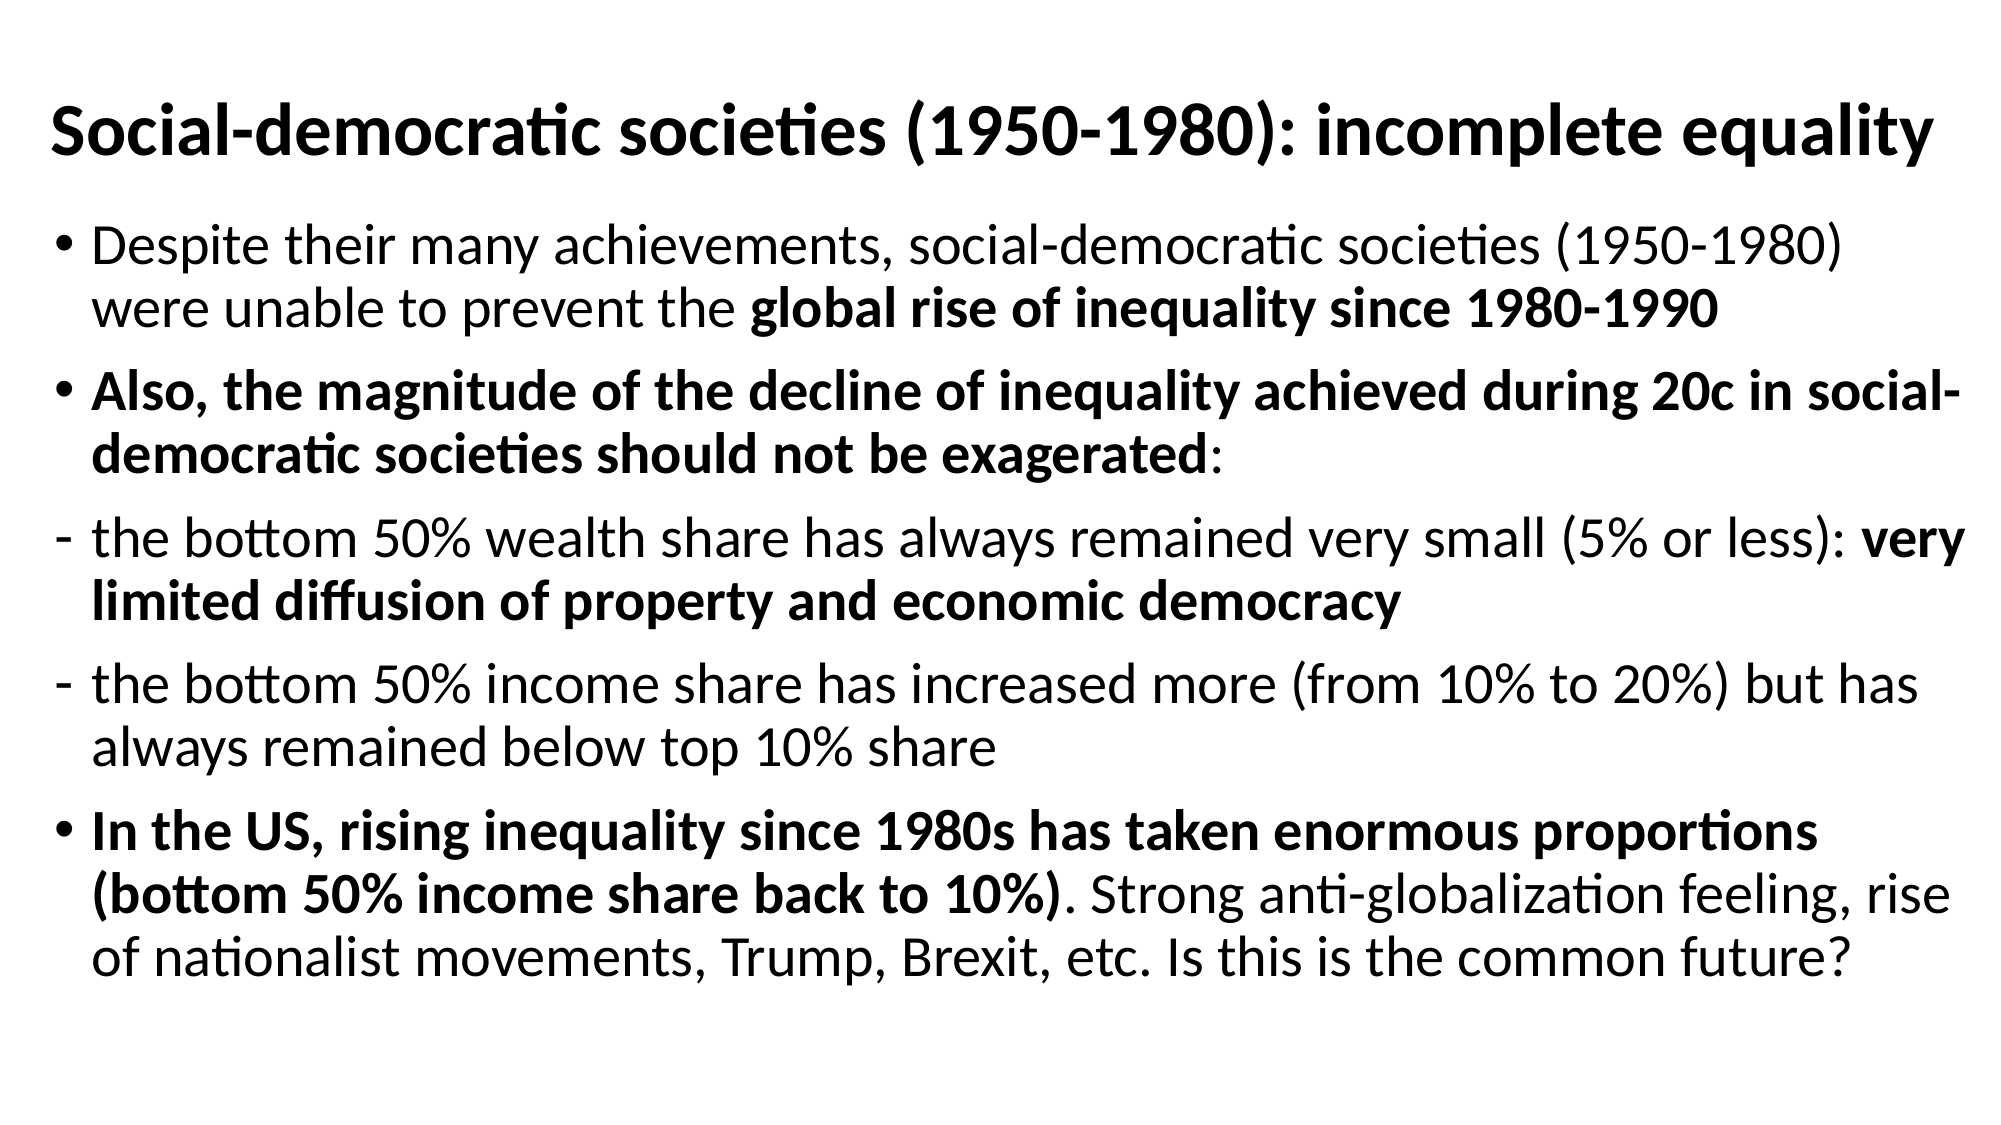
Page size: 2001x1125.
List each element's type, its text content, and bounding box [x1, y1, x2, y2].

list Despite their many achievements, social-democratic societies (1950-1980) were unable to prevent the global rise of inequality since 1980-1990 Also, the magnitude of the decline of inequality achieved during 20c in social-democratic societies should not be exagerated: the bottom 50% wealth share has always remained very small (5% or less): very limited diffusion of property and economic democracy the bottom 50% income share has increased more (from 10% to 20%) but has always remained below top 10% share In the US, rising inequality since 1980s has taken enormous proportions (bottom 50% income share back to 10%). Strong anti-globalization feeling, rise of nationalist movements, Trump, Brexit, etc. Is this is the common future? [39, 206, 1982, 1076]
title Social-democratic societies (1950-1980): incomplete equality [35, 59, 1959, 203]
